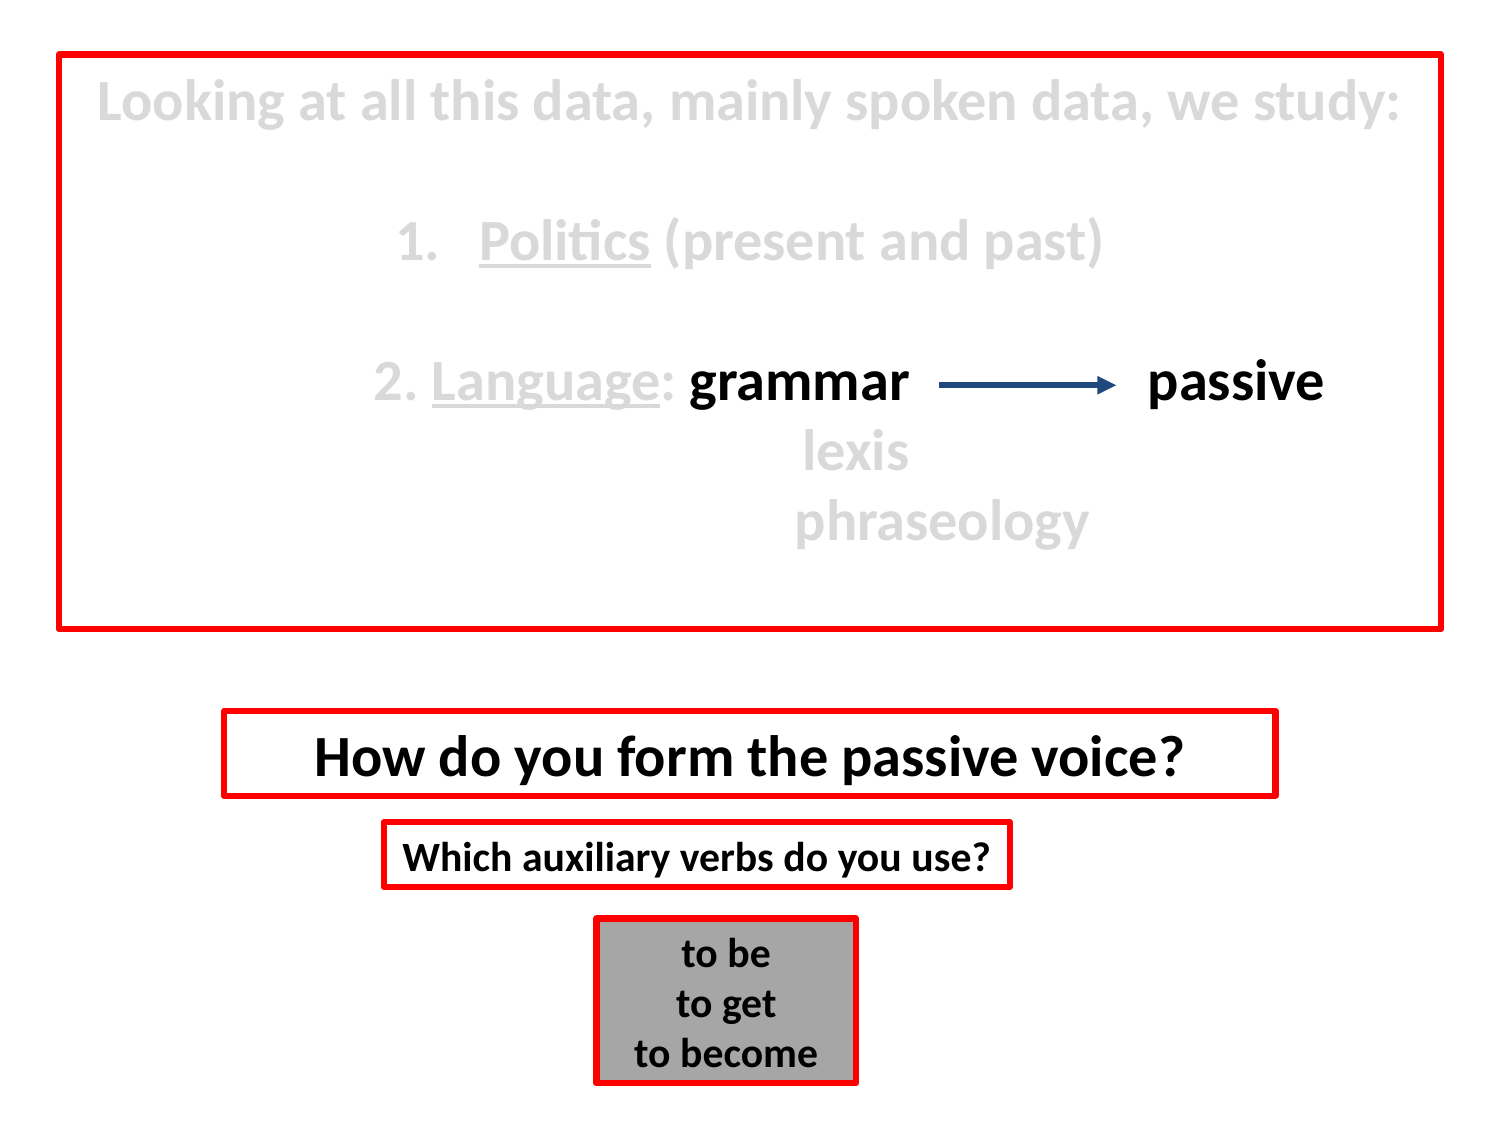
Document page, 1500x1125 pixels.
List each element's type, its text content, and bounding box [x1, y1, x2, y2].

text_box Looking at all this data, mainly spoken data, we study: Politics (present and past) 2. Language: grammar passive lexis phraseology [58, 54, 1442, 630]
text_box How do you form the passive voice? [224, 710, 1276, 796]
text_box Which auxiliary verbs do you use? [383, 822, 1010, 888]
text_box to be to get to become [596, 918, 857, 1084]
